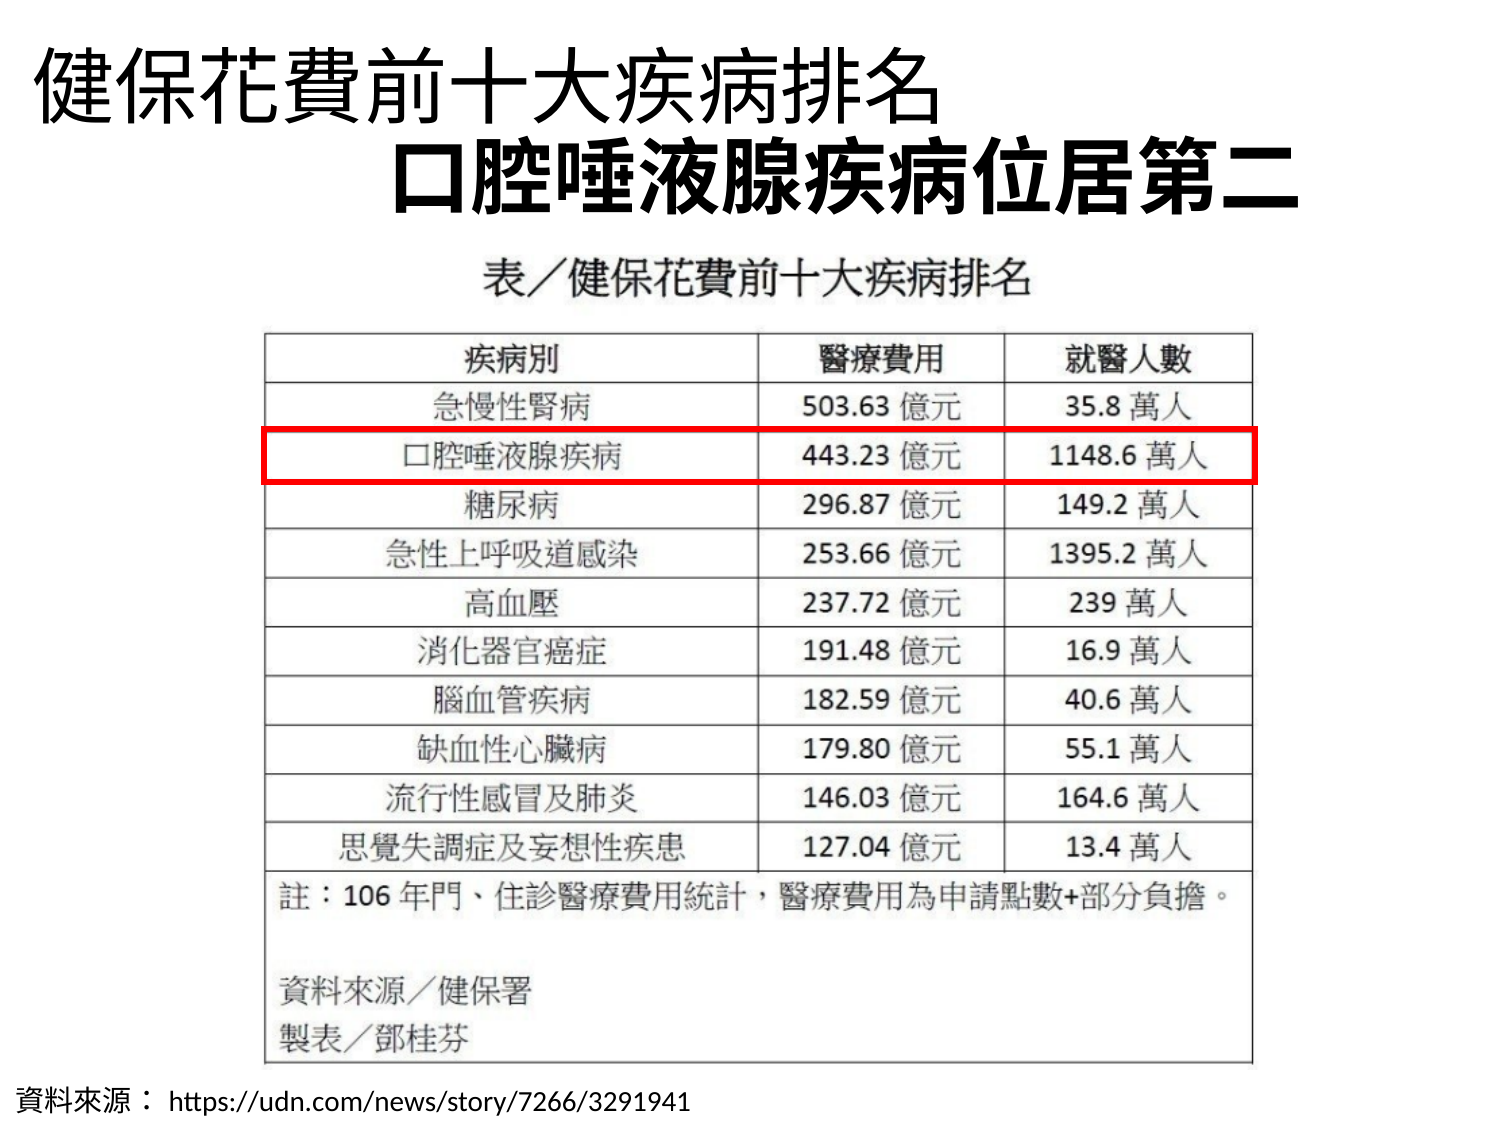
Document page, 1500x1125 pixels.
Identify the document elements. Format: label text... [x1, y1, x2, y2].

title 健保花費前十大疾病排名 口腔唾液腺疾病位居第二 [16, 26, 1500, 245]
picture [244, 249, 1279, 1070]
text_box 資料來源：https://udn.com/news/story/7266/3291941 [0, 1074, 707, 1125]
